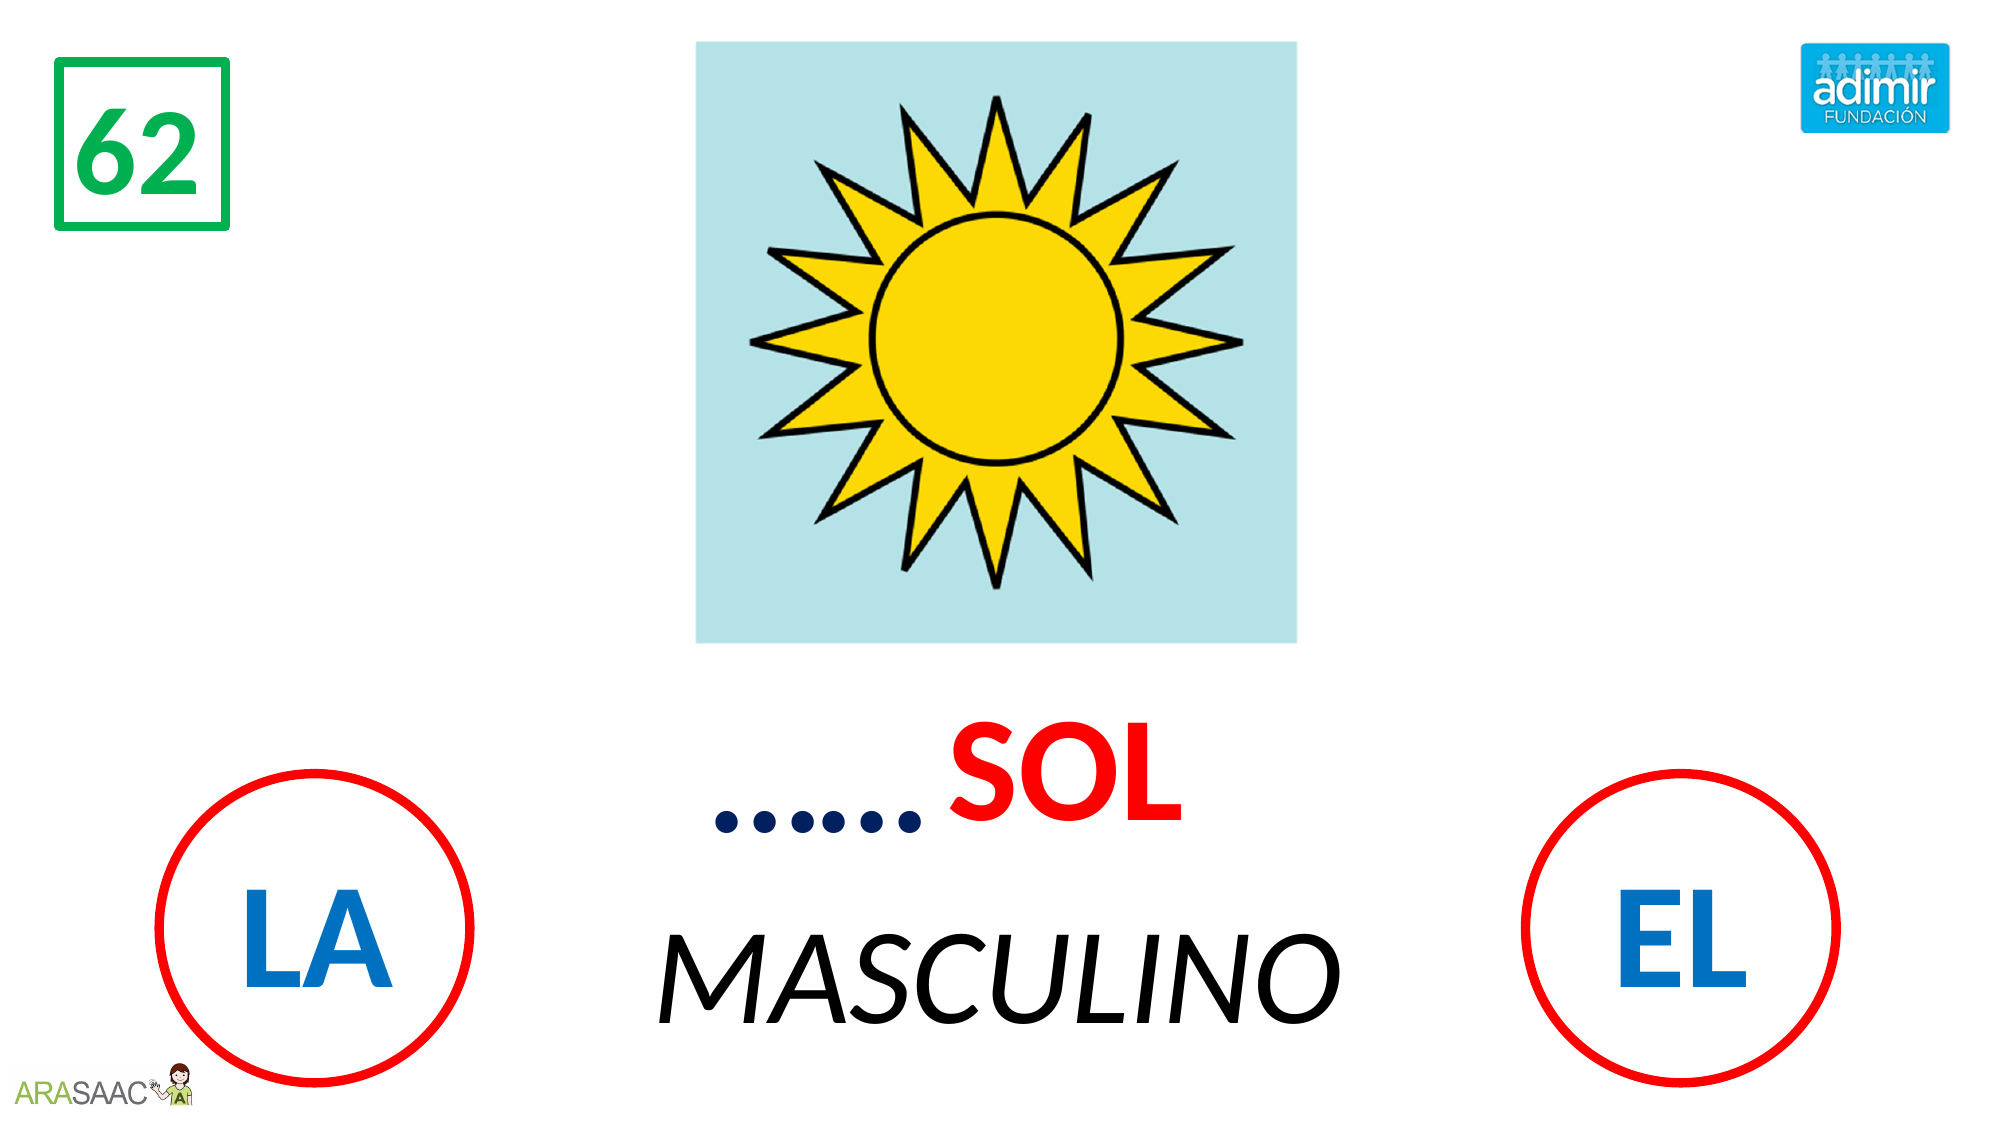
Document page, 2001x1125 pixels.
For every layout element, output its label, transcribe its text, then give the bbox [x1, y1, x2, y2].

picture [1814, 54, 1935, 105]
text_box 62 [59, 62, 226, 227]
picture [1826, 111, 1833, 121]
text_box [158, 772, 471, 1084]
text_box SOL [831, 662, 1300, 858]
picture [1799, 40, 1978, 133]
picture [9, 1062, 198, 1106]
text_box EL [1596, 829, 1765, 1026]
text_box LA [221, 829, 412, 1026]
text_box MASCULINO [629, 878, 1367, 1059]
picture [1861, 111, 1868, 121]
picture [685, 31, 1307, 653]
text_box …… [656, 675, 987, 870]
text_box [1524, 772, 1838, 1084]
